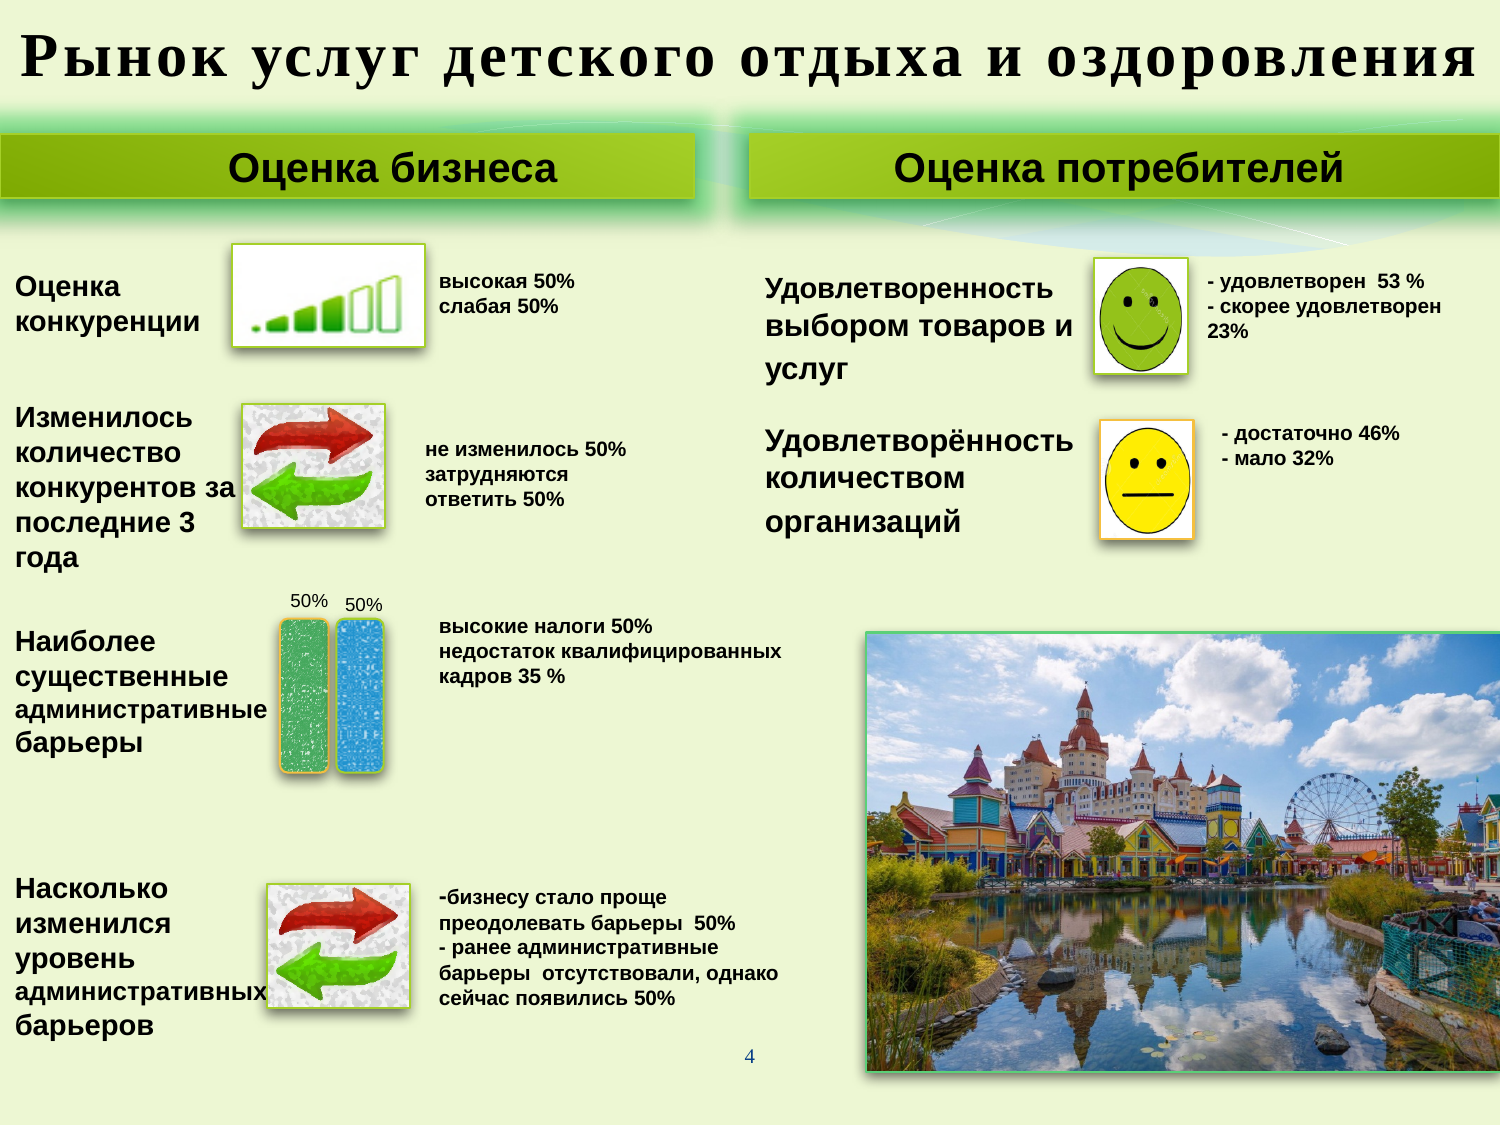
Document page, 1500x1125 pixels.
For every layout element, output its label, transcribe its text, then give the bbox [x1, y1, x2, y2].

text_box высокие налоги 50% недостаток квалифицированных кадров 35 % [424, 605, 868, 696]
picture [242, 404, 385, 528]
text_box - удовлетворен 53 % - скорее удовлетворен 23% [1194, 260, 1500, 350]
picture [1100, 420, 1193, 539]
text_box - достаточно 46% - мало 32% [1207, 412, 1500, 478]
picture [866, 632, 1500, 1072]
text_box Оценка бизнеса [0, 133, 695, 199]
text_box Удовлетворённость количеством организаций [749, 412, 1125, 548]
text_box Изменилось количество конкурентов за последние 3 года [0, 391, 263, 581]
slide_number 4 [654, 1025, 846, 1086]
text_box Удовлетворенность выбором товаров и услуг [749, 260, 1095, 395]
text_box Оценка потребителей [749, 133, 1500, 199]
text_box не изменилось 50% затрудняются ответить 50% [396, 428, 719, 518]
picture [267, 884, 410, 1007]
text_box Наиболее существенные административные барьеры [0, 615, 275, 766]
text_box 50% [301, 585, 432, 623]
text_box 50% [275, 580, 361, 617]
text_box высокая 50% слабая 50% [436, 260, 694, 325]
picture [232, 244, 425, 347]
text_box Оценка конкуренции [0, 260, 305, 390]
text_box Рынок услуг детского отдыха и оздоровления [0, 6, 1500, 97]
picture [279, 618, 330, 774]
text_box -бизнесу стало проще преодолевать барьеры 50% - ранее административные барьеры отсутствовали, однако сейчас появились 50% [424, 873, 816, 1017]
picture [1093, 258, 1188, 374]
picture [335, 618, 385, 774]
text_box Насколько изменился уровень административных барьеров [0, 862, 286, 1049]
